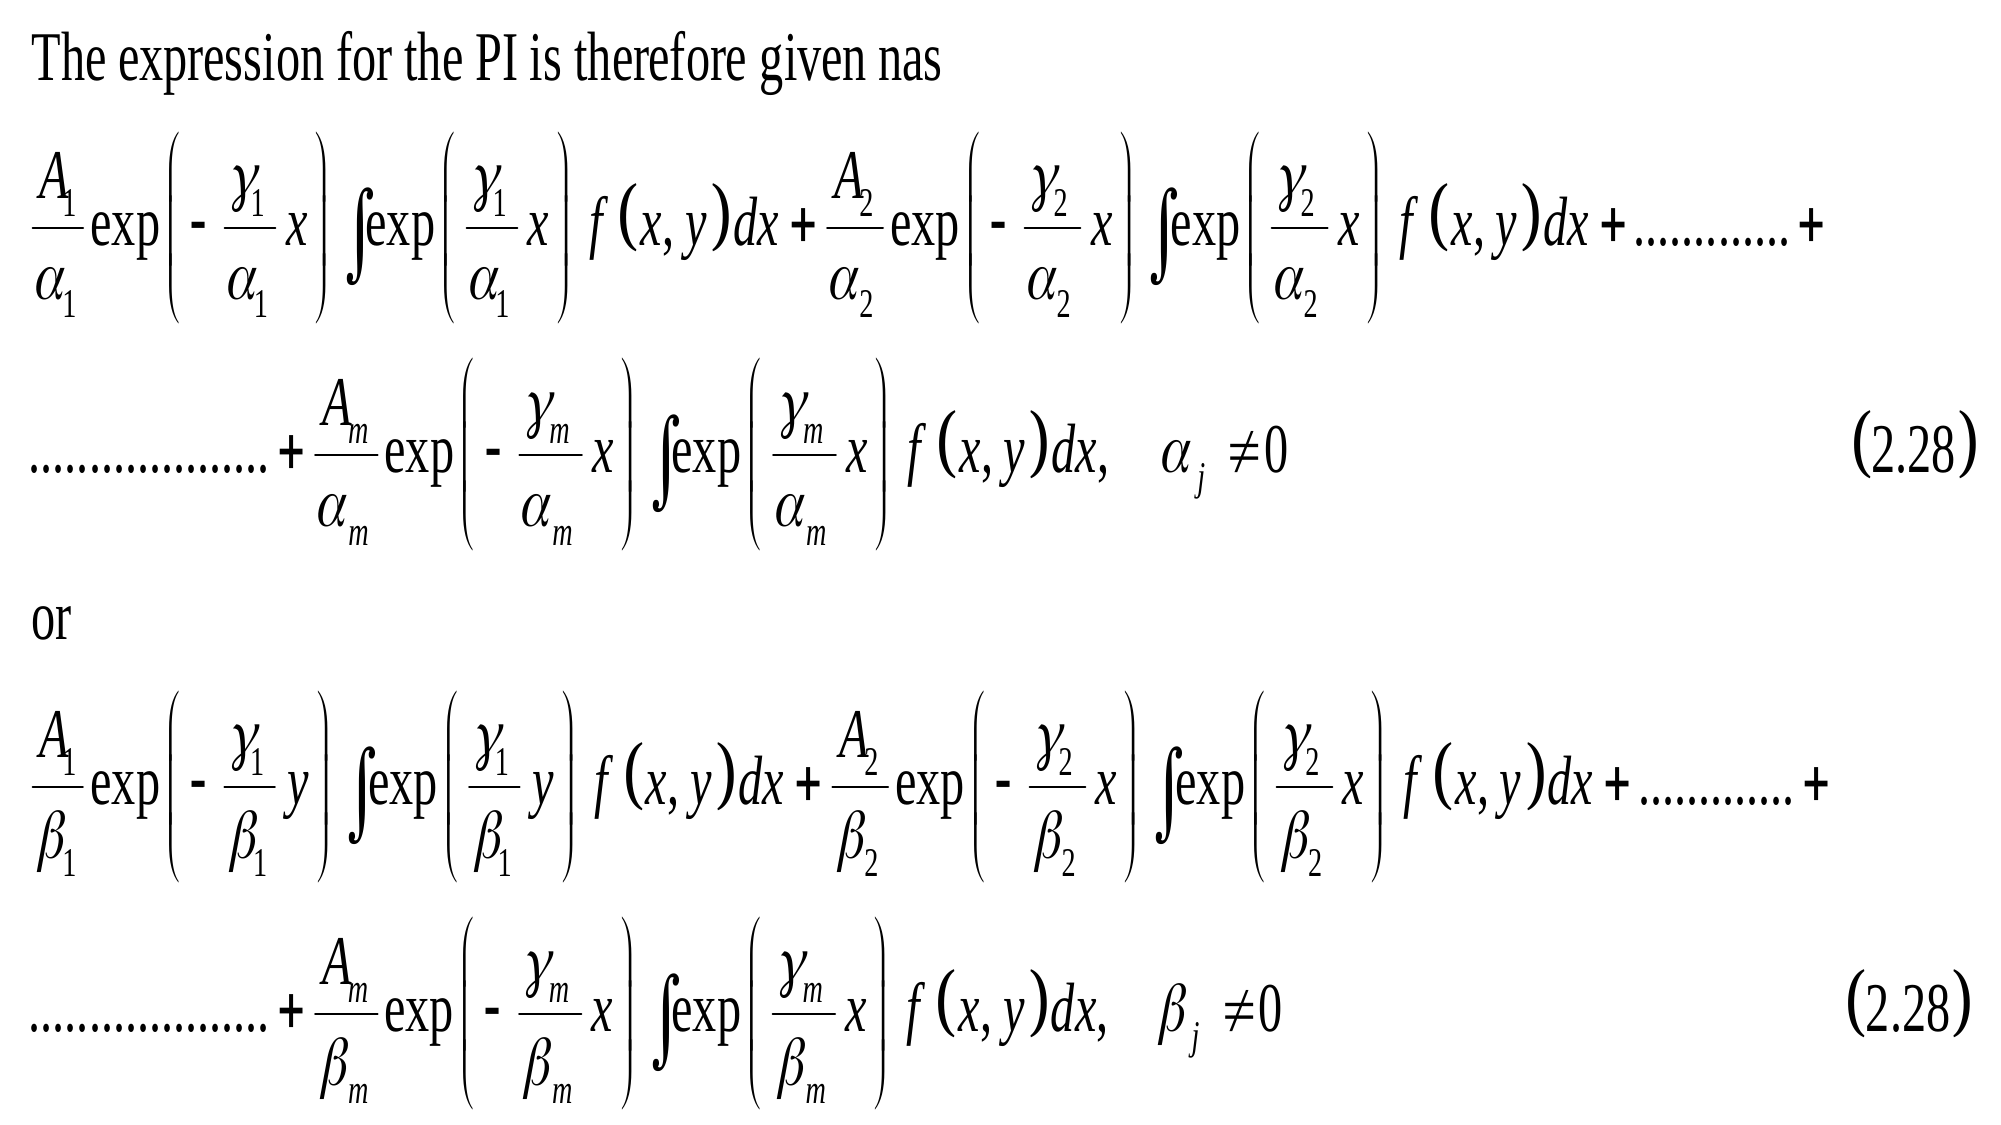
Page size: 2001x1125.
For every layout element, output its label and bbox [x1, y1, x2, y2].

text_box [24, 17, 1983, 1125]
